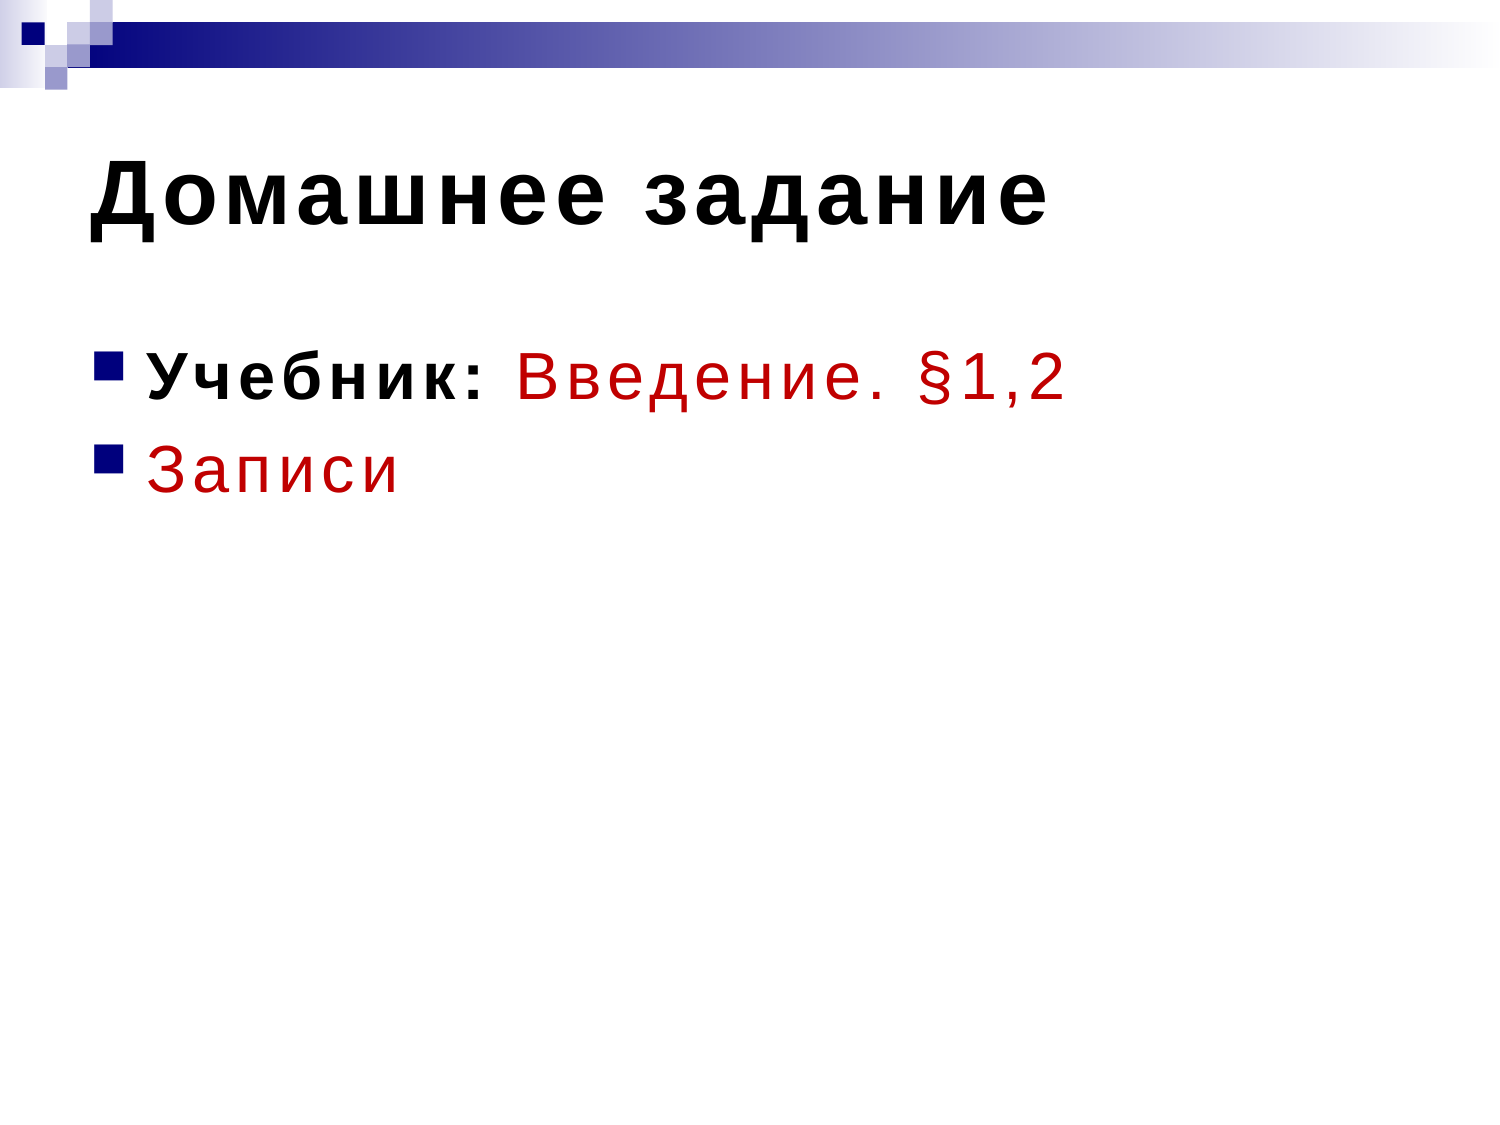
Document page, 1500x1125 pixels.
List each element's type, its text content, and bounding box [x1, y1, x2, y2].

list Учебник: Введение. §1,2 Записи [74, 324, 1426, 963]
title Домашнее задание [74, 74, 1426, 301]
